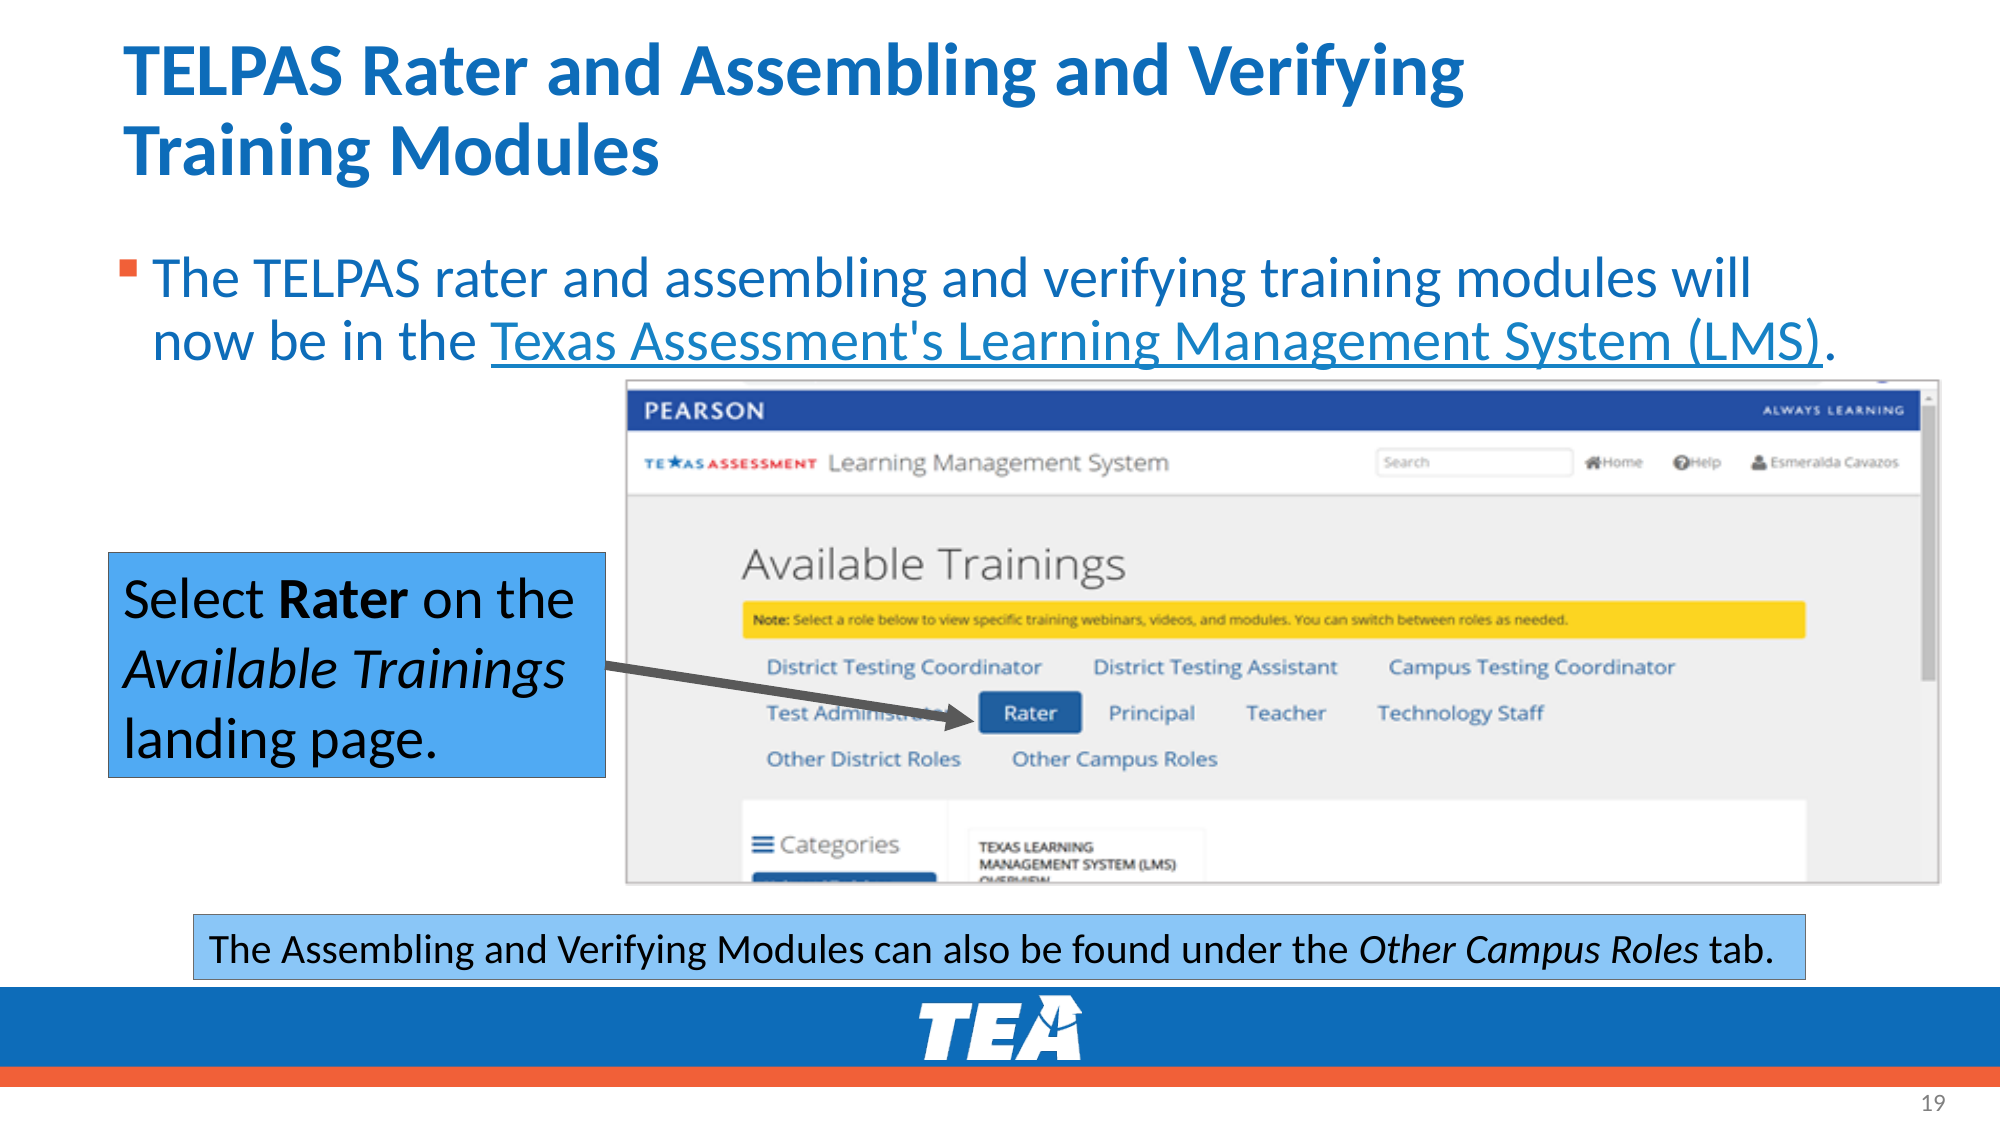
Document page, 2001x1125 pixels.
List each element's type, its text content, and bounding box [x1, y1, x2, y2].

title TELPAS Rater and Assembling and Verifying Training Modules [108, 14, 1638, 208]
picture [624, 378, 1942, 886]
text_box Select Rater on the Available Trainings landing page. [108, 552, 606, 778]
text_box The Assembling and Verifying Modules can also be found under the Other Campus Roles tab. [193, 914, 1806, 980]
picture [918, 994, 1082, 1060]
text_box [605, 666, 975, 722]
list The TELPAS rater and assembling and verifying training modules will now be in the Texas Assessment's Learning Management System (LMS). [100, 239, 1883, 419]
slide_number 19 [1510, 1071, 1961, 1125]
